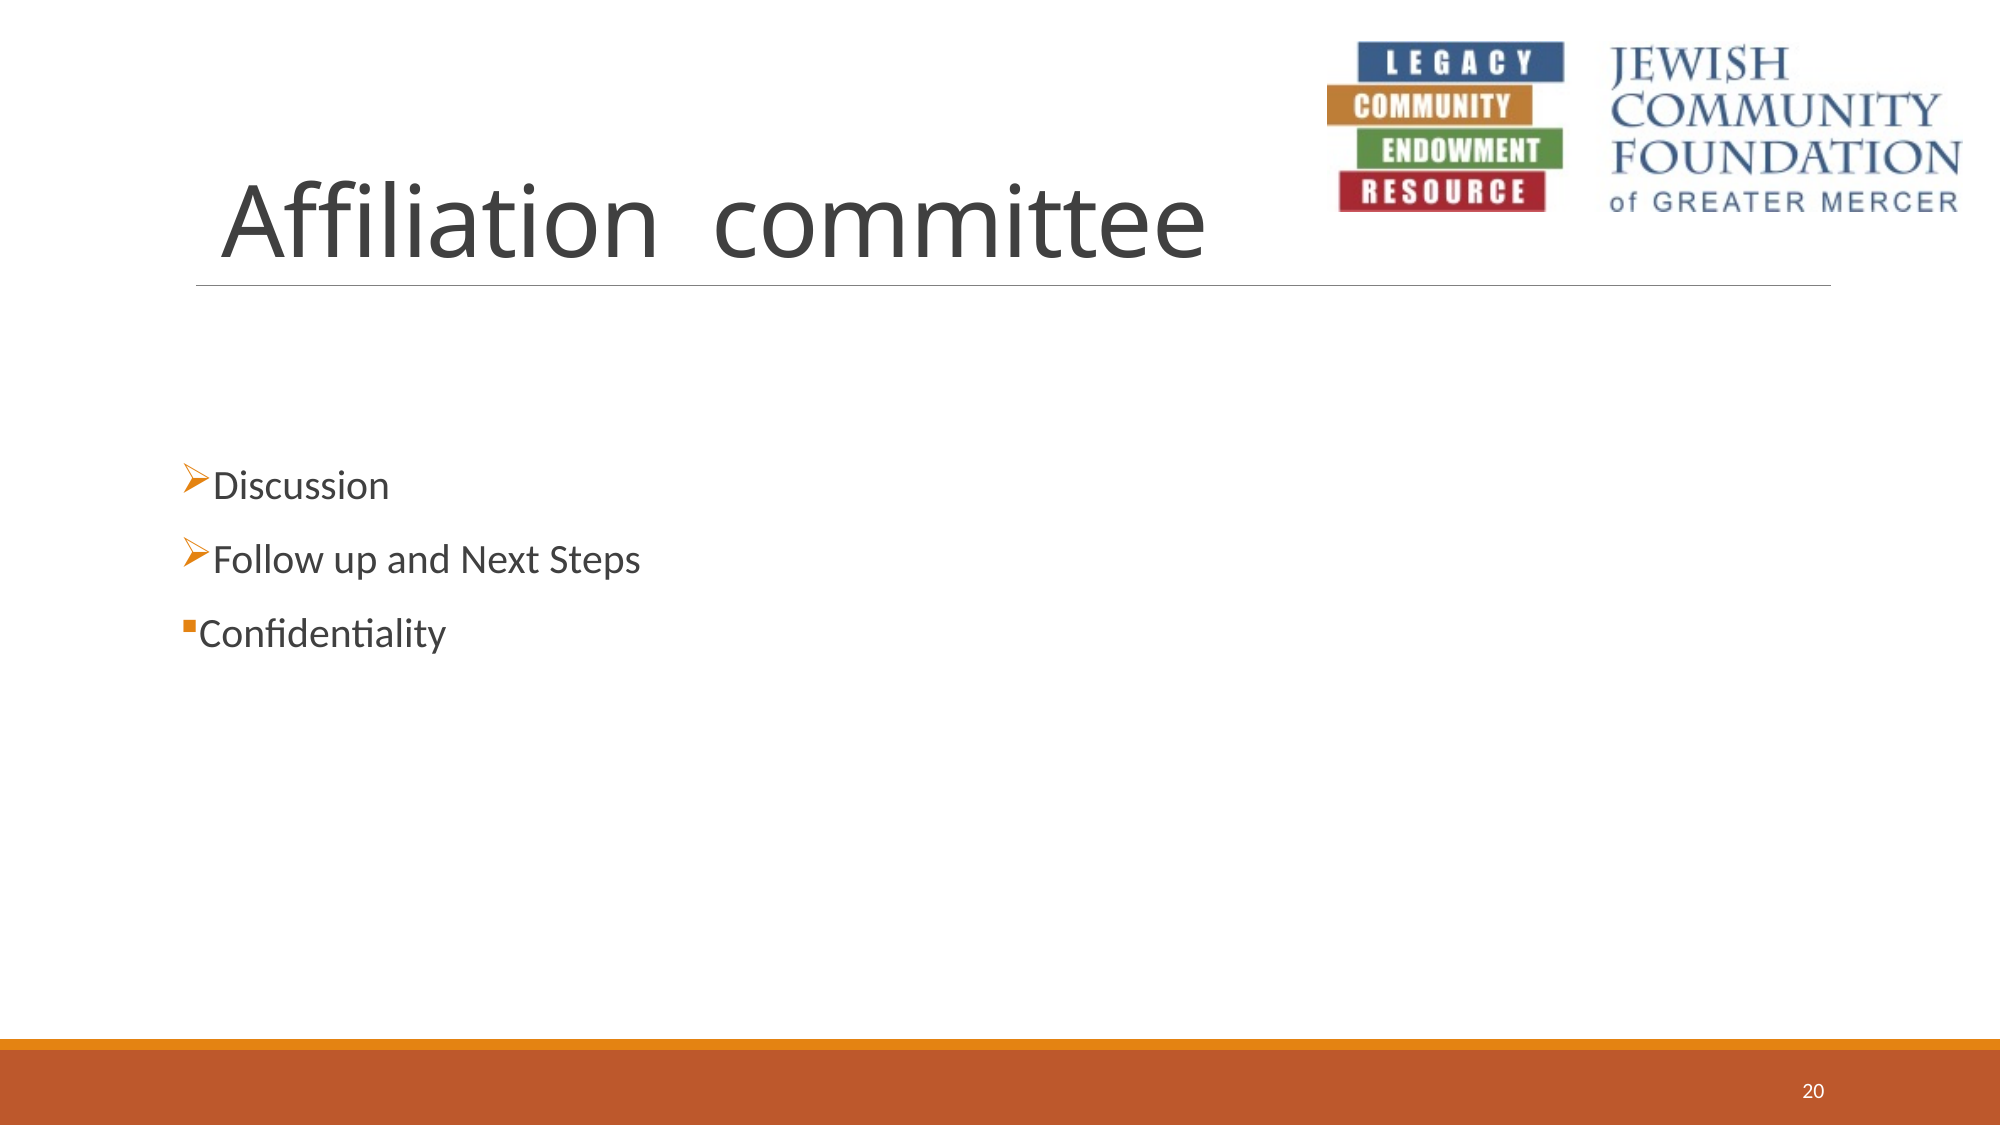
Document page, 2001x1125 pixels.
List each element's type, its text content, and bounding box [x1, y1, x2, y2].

list Discussion Follow up and Next Steps Confidentiality [180, 302, 1830, 963]
picture [1327, 41, 1963, 212]
title Affiliation committee [180, 47, 1830, 285]
slide_number 20 [1624, 1059, 1840, 1120]
